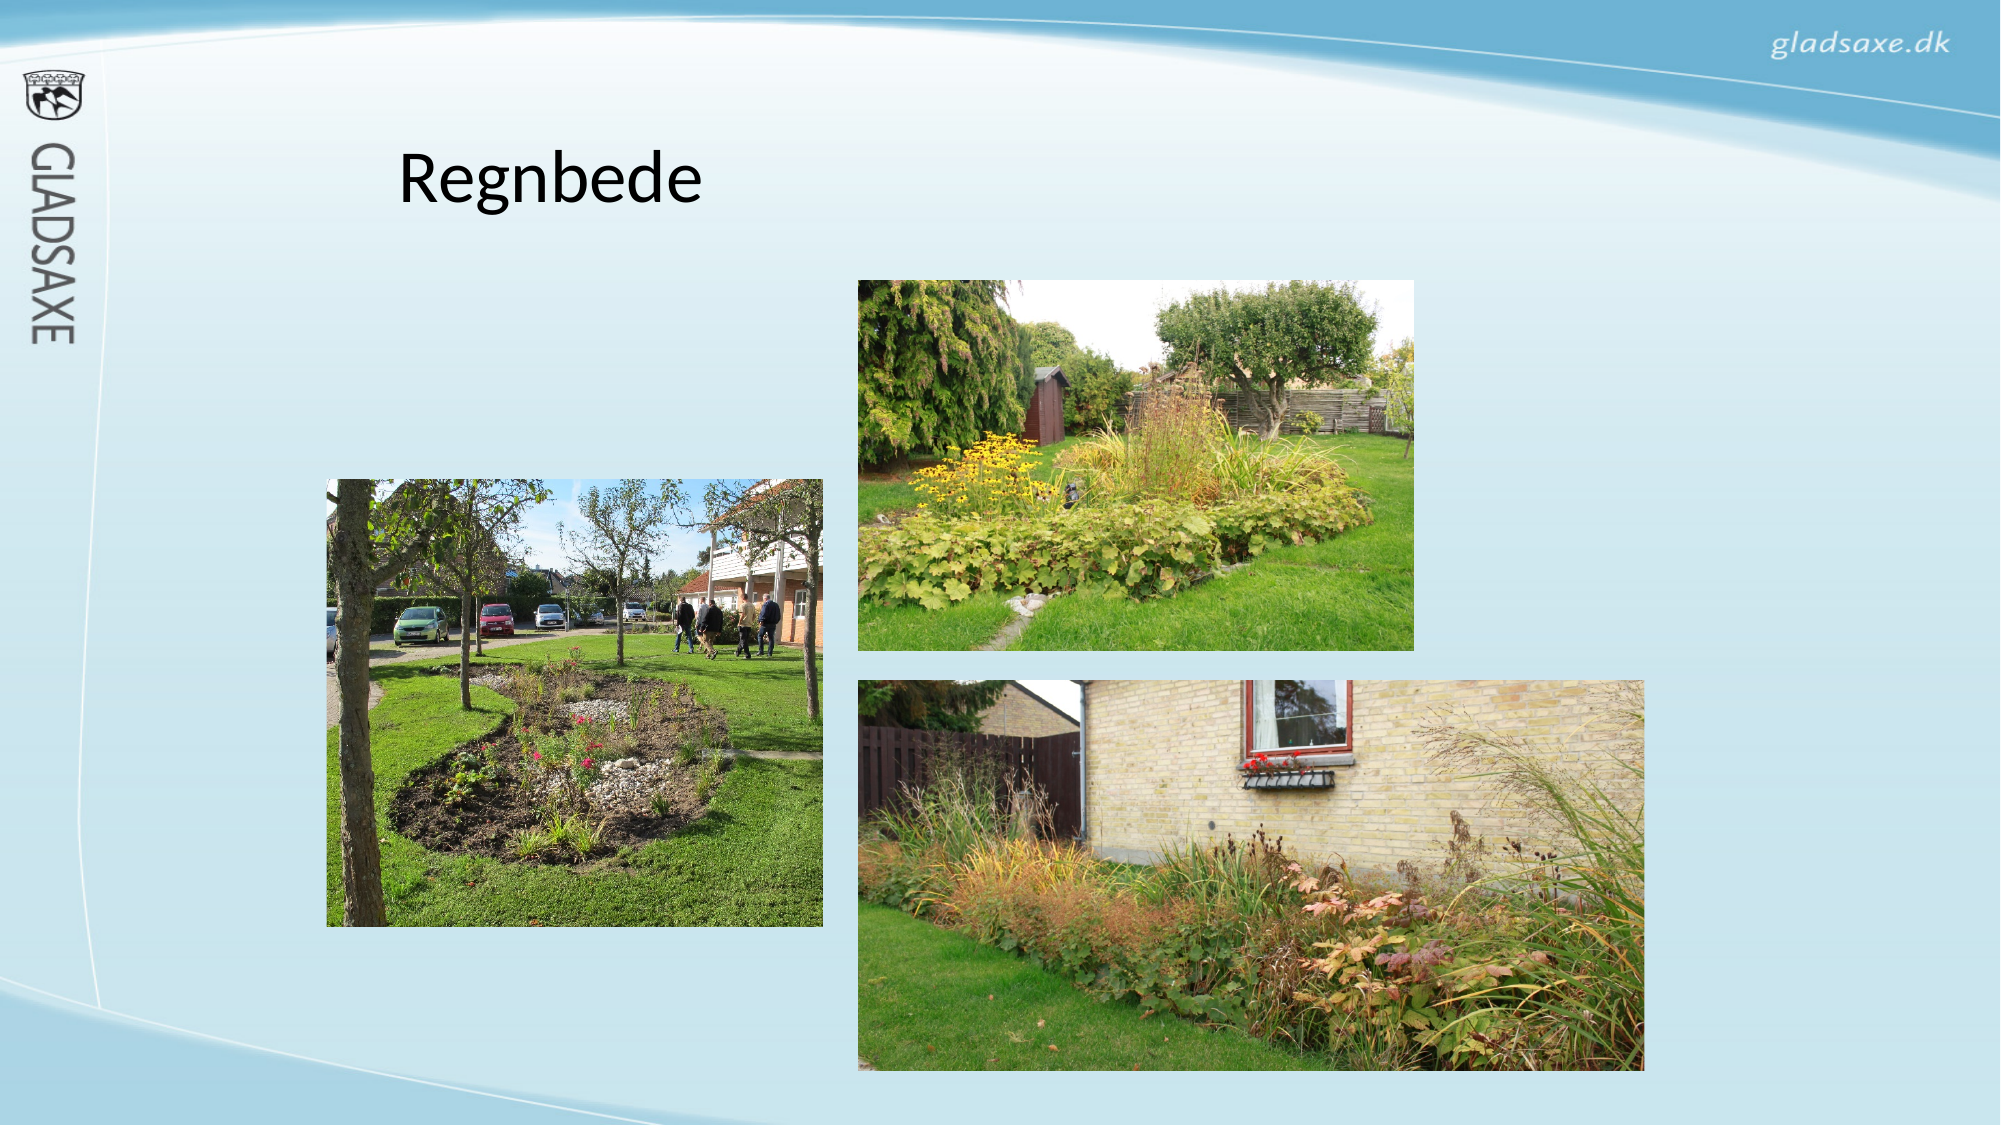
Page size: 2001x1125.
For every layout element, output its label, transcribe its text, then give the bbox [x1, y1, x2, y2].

picture [0, 0, 2001, 1125]
title Regnbede [384, 91, 1497, 244]
